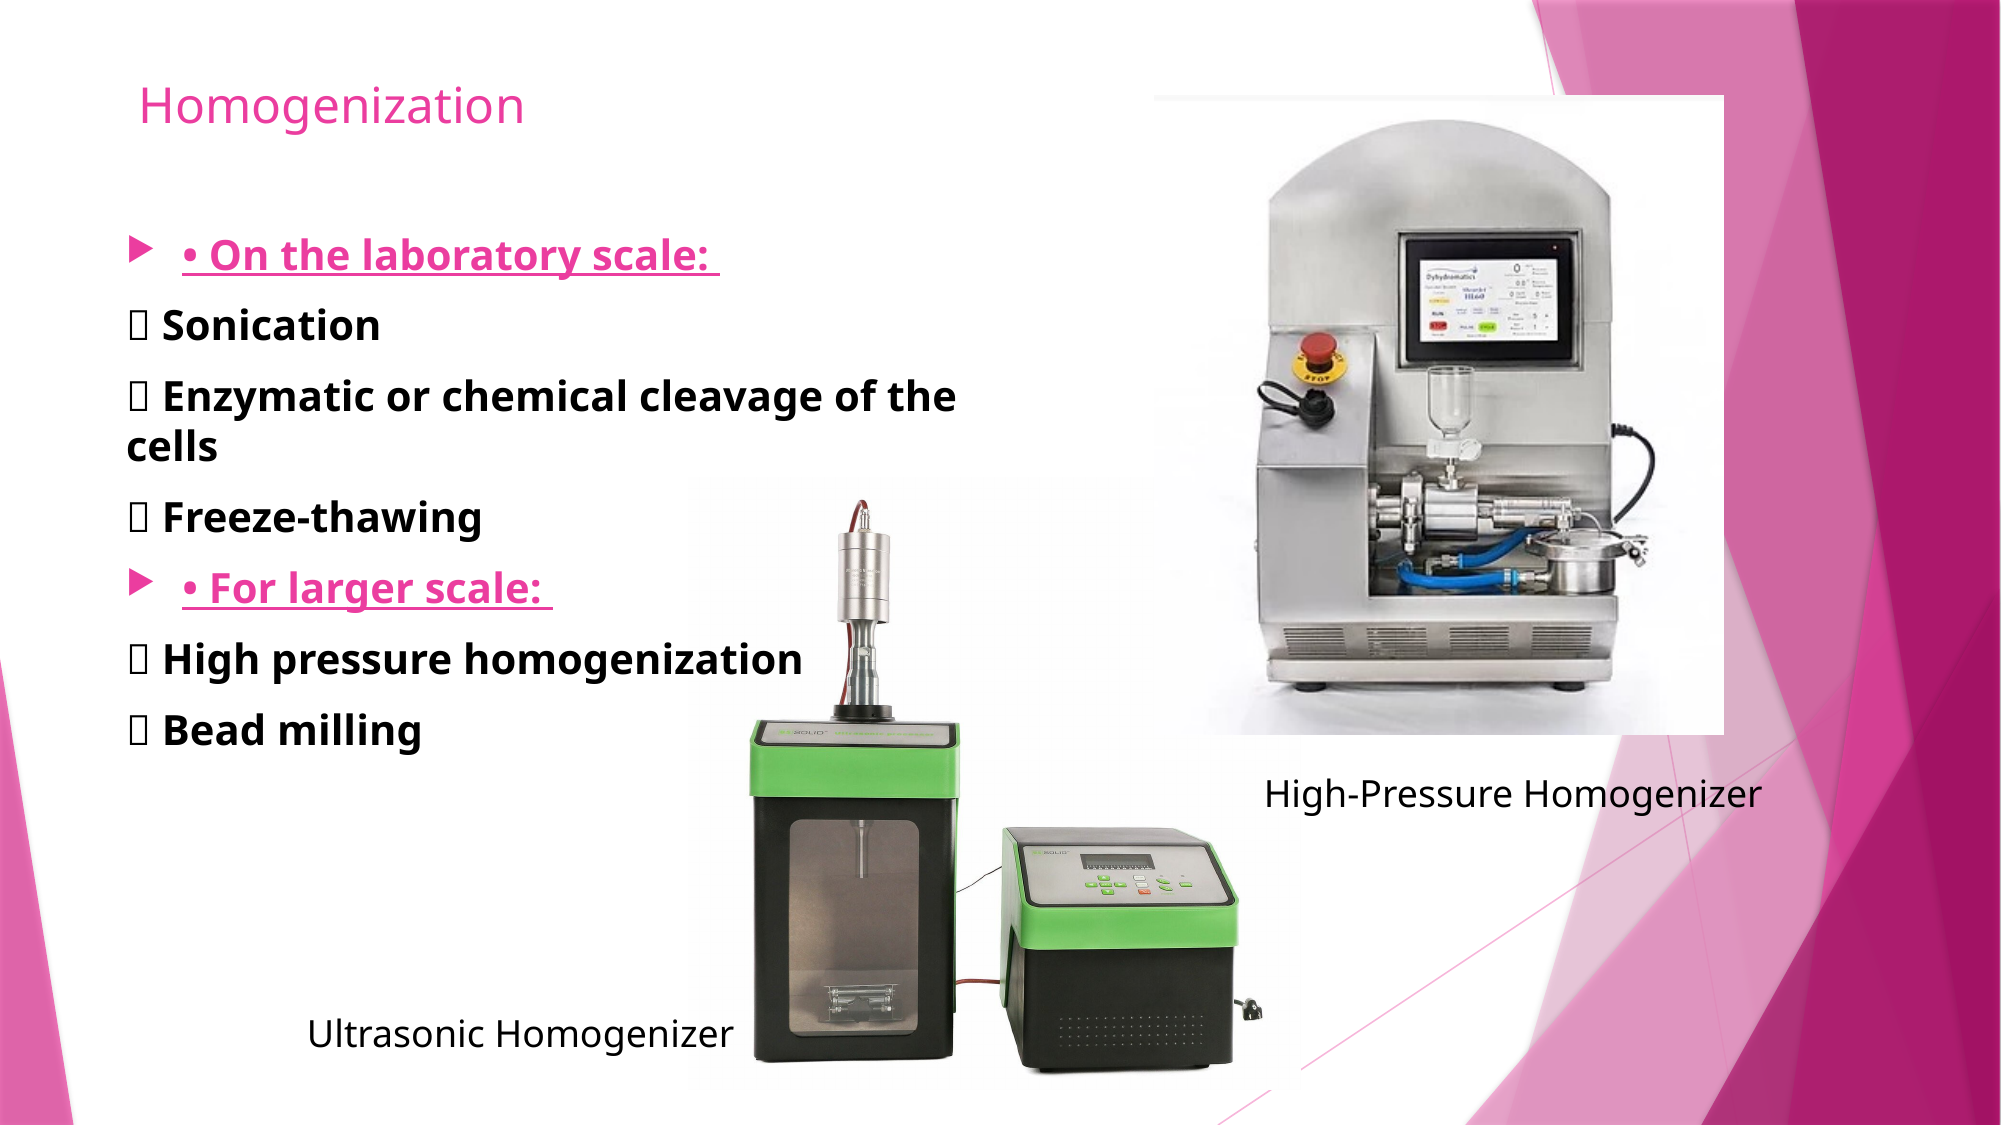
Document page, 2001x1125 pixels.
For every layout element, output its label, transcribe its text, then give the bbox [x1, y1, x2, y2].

title Homogenization [111, 66, 1522, 202]
text_box High-Pressure Homogenizer [1306, 762, 1778, 823]
list • On the laboratory scale:  Sonication  Enzymatic or chemical cleavage of the cells  Freeze-thawing • For larger scale:  High pressure homogenization  Bead milling [111, 220, 1048, 1090]
text_box Ultrasonic Homogenizer [292, 1002, 682, 1062]
picture [687, 94, 1724, 1091]
